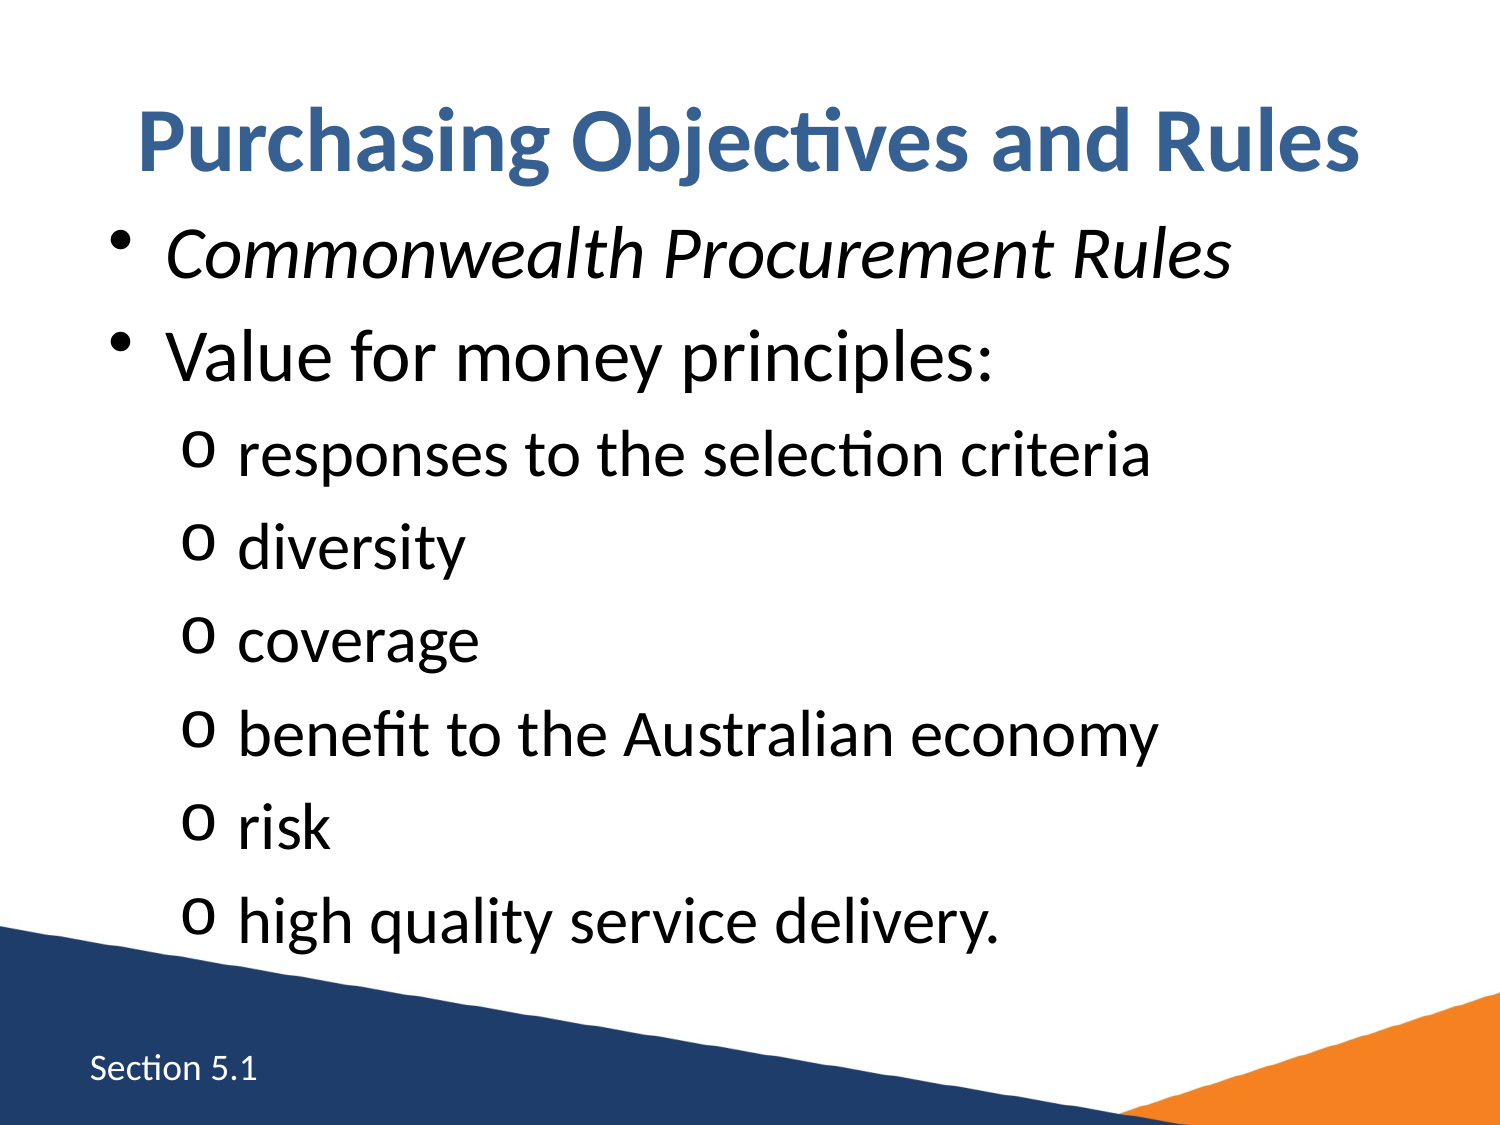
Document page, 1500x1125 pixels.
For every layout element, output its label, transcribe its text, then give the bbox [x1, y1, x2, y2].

picture [0, 0, 1500, 1125]
title Purchasing Objectives and Rules [75, 41, 1425, 229]
text_box Section 5.1 [75, 1035, 388, 1095]
list Commonwealth Procurement Rules Value for money principles: responses to the selection criteria diversity coverage benefit to the Australian economy risk high quality service delivery. [75, 196, 1388, 1045]
